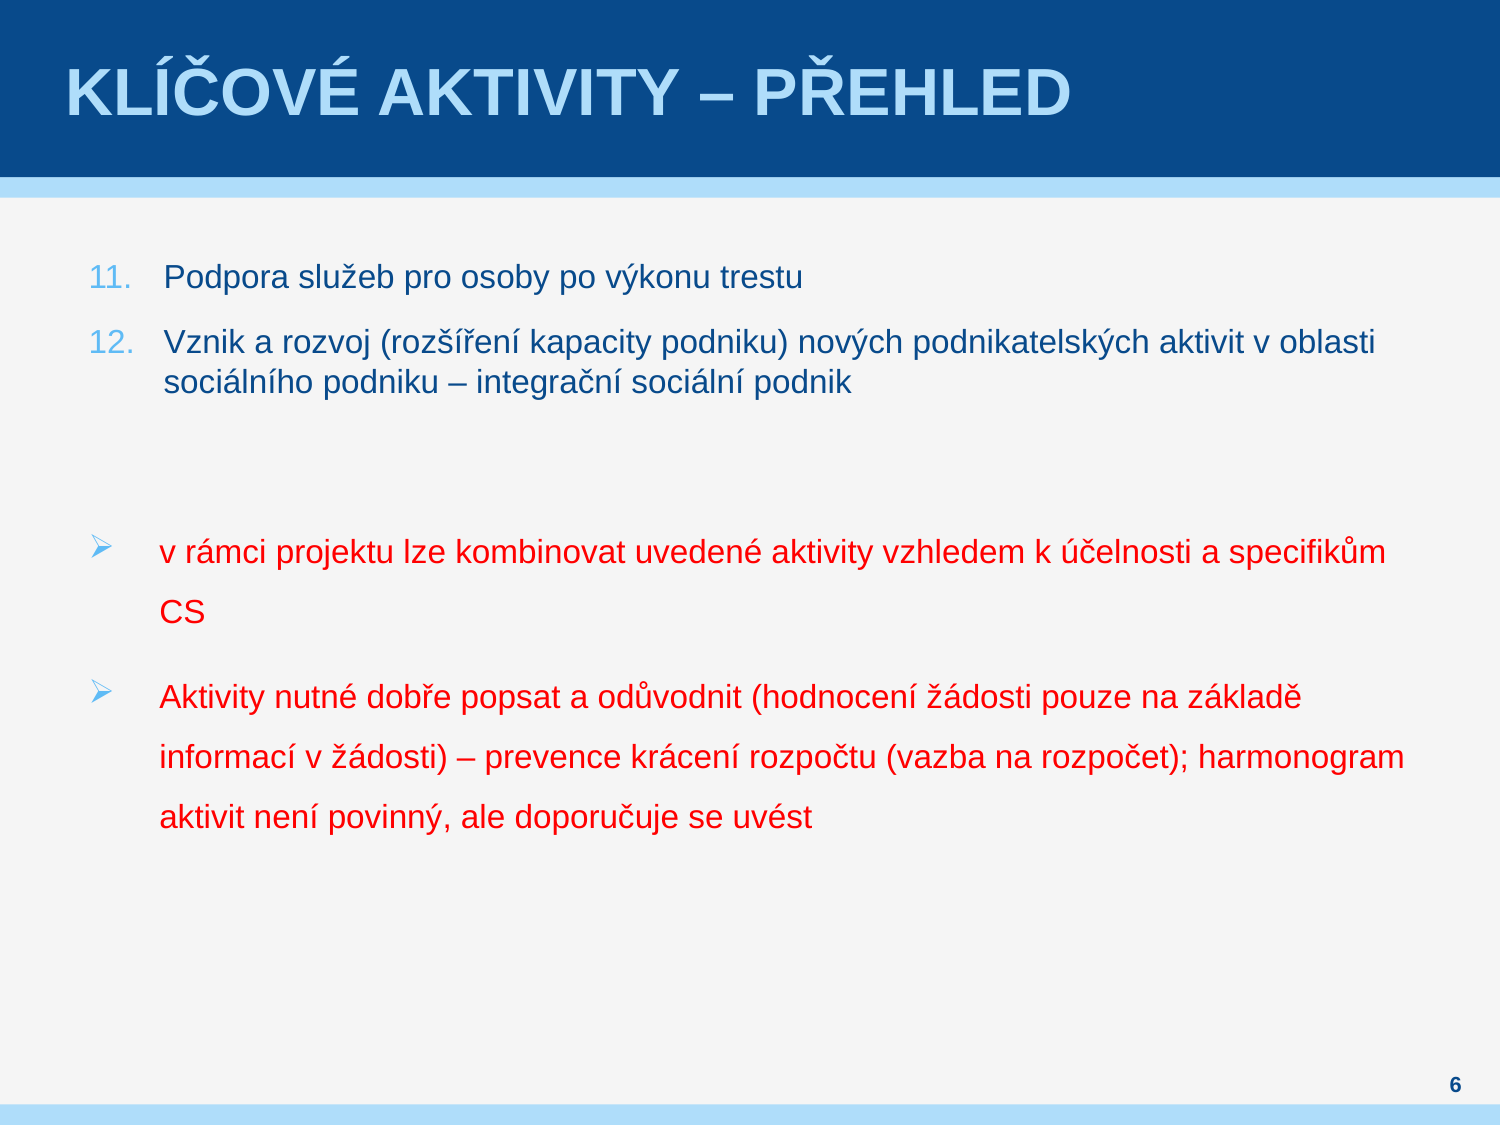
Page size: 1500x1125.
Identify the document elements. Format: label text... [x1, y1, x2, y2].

title Klíčové aktivity – přehled [59, 0, 1441, 178]
slide_number 6 [1417, 1068, 1495, 1099]
list Podpora služeb pro osoby po výkonu trestu Vznik a rozvoj (rozšíření kapacity podniku) nových podnikatelských aktivit v oblasti sociálního podniku – integrační sociální podnik v rámci projektu lze kombinovat uvedené aktivity vzhledem k účelnosti a specifikům CS Aktivity nutné dobře popsat a odůvodnit (hodnocení žádosti pouze na základě informací v žádosti) – prevence krácení rozpočtu (vazba na rozpočet); harmonogram aktivit není povinný, ale doporučuje se uvést [88, 255, 1412, 1083]
